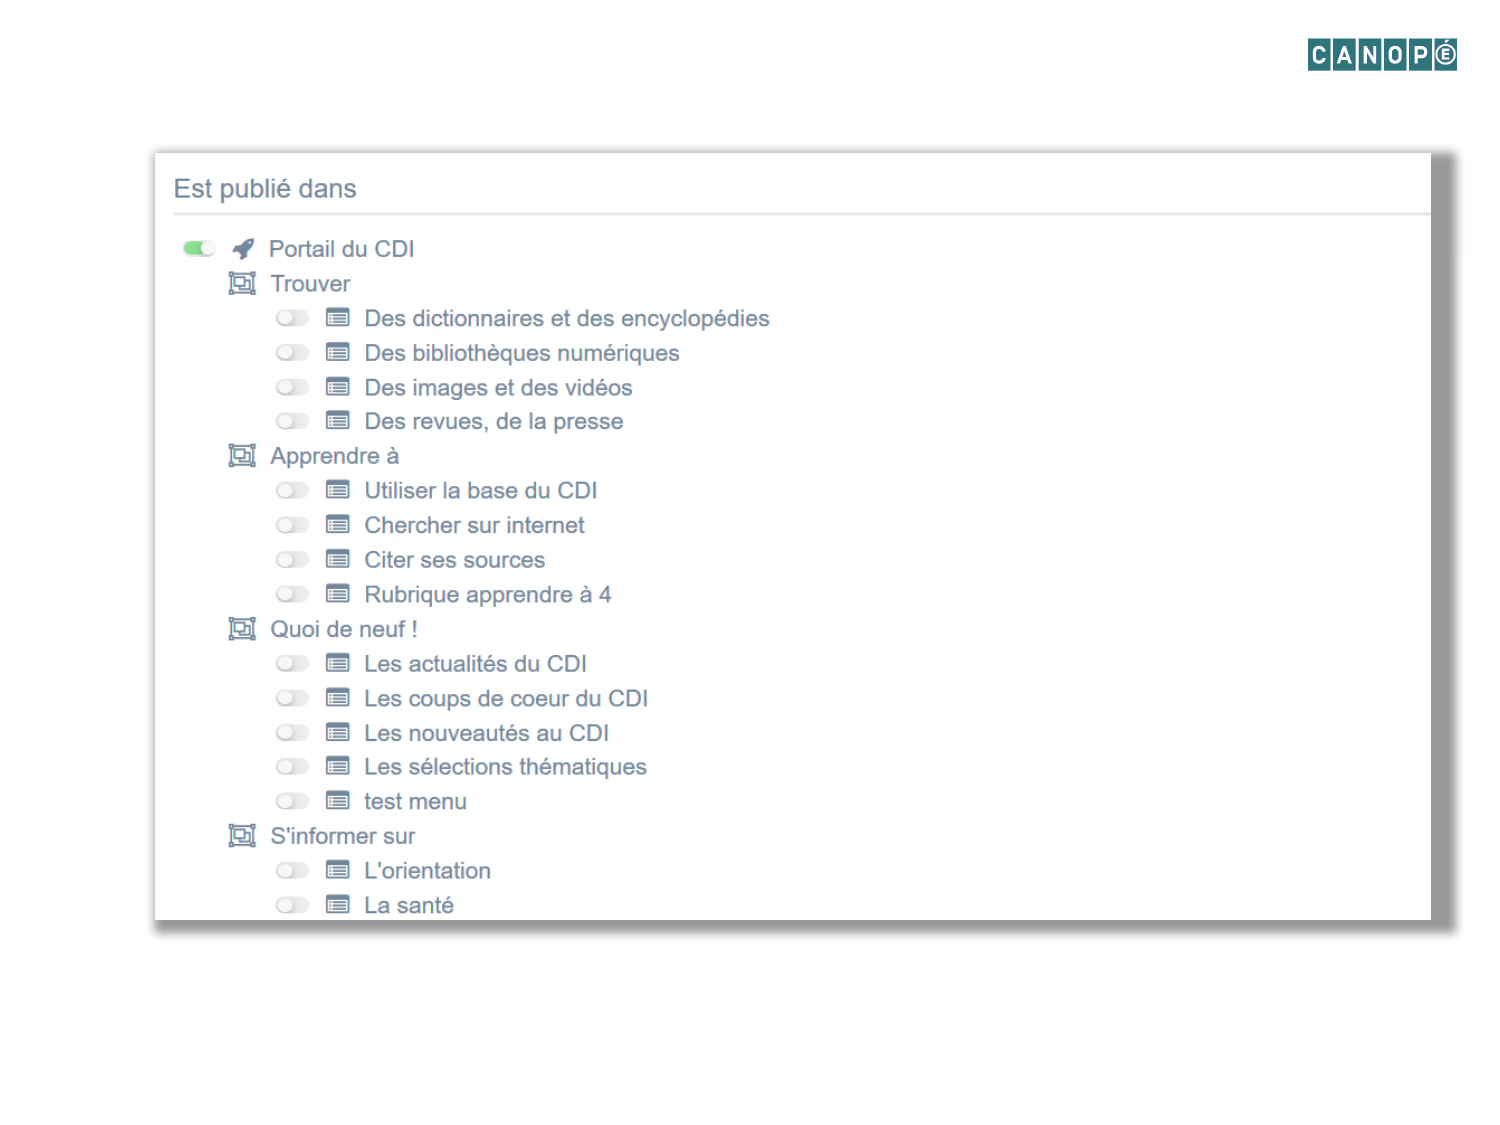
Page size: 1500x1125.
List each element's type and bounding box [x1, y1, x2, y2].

picture [0, 0, 1500, 921]
